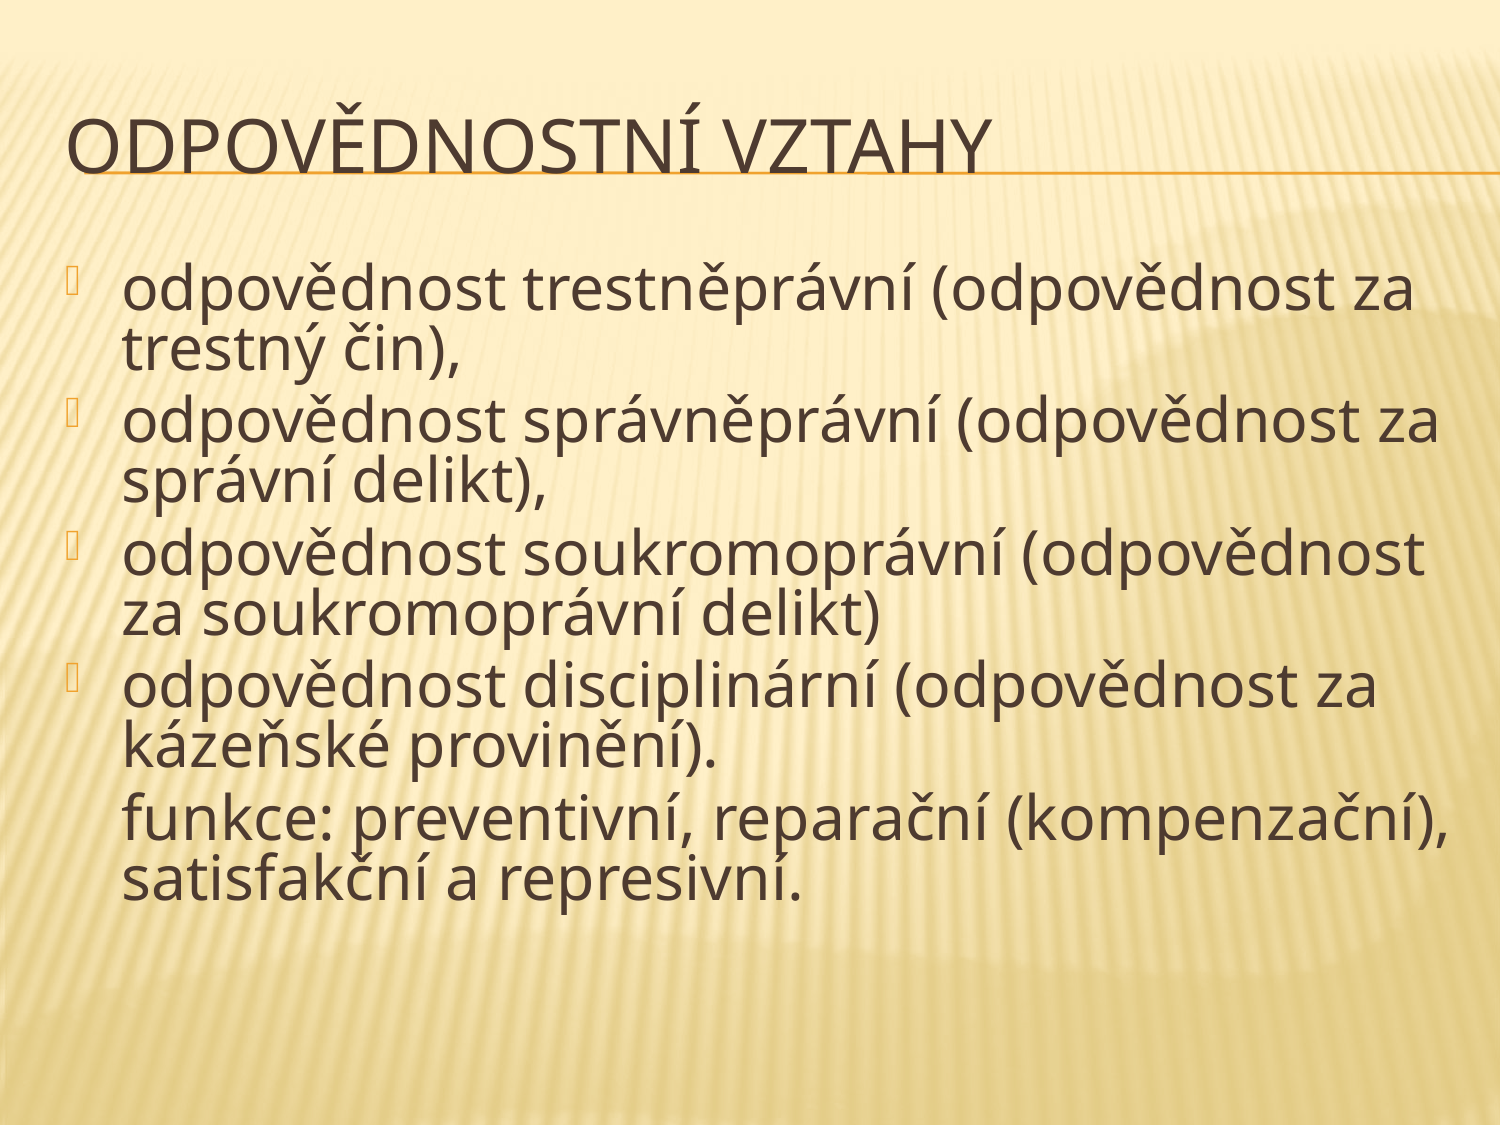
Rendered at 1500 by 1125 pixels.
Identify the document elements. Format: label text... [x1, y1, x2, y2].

list odpovědnost trestněprávní (odpovědnost za trestný čin), odpovědnost správněprávní (odpovědnost za správní delikt), odpovědnost soukromoprávní (odpovědnost za soukromoprávní delikt) odpovědnost disciplinární (odpovědnost za kázeňské provinění). funkce: preventivní, reparační (kompenzační), satisfakční a represivní. [49, 254, 1476, 998]
title Odpovědnostní vztahy [50, 75, 1475, 213]
